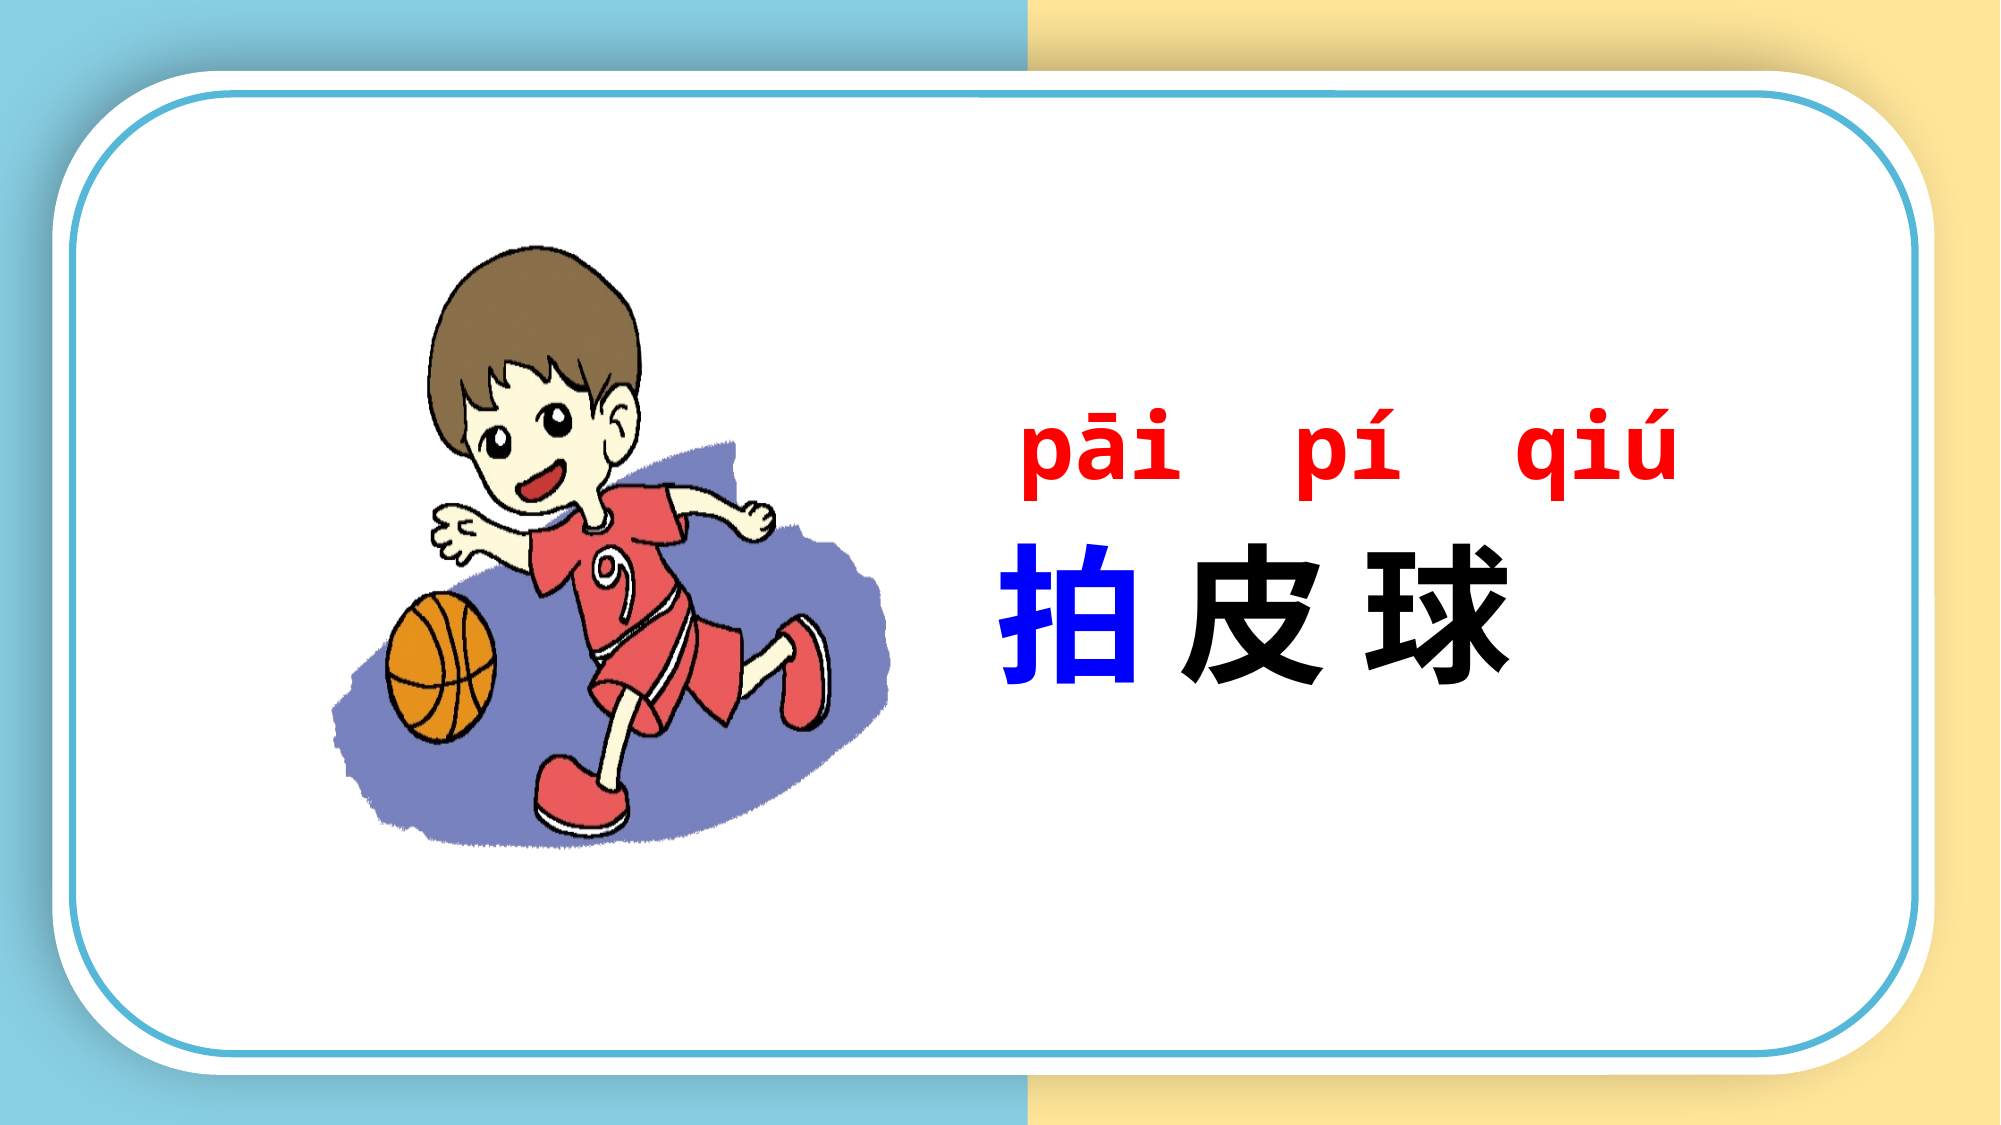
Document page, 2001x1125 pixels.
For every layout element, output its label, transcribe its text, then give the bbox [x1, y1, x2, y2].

text_box 拍 皮 球 [980, 514, 1666, 709]
text_box pāi pí qiú [1004, 380, 1707, 505]
picture [277, 184, 911, 889]
